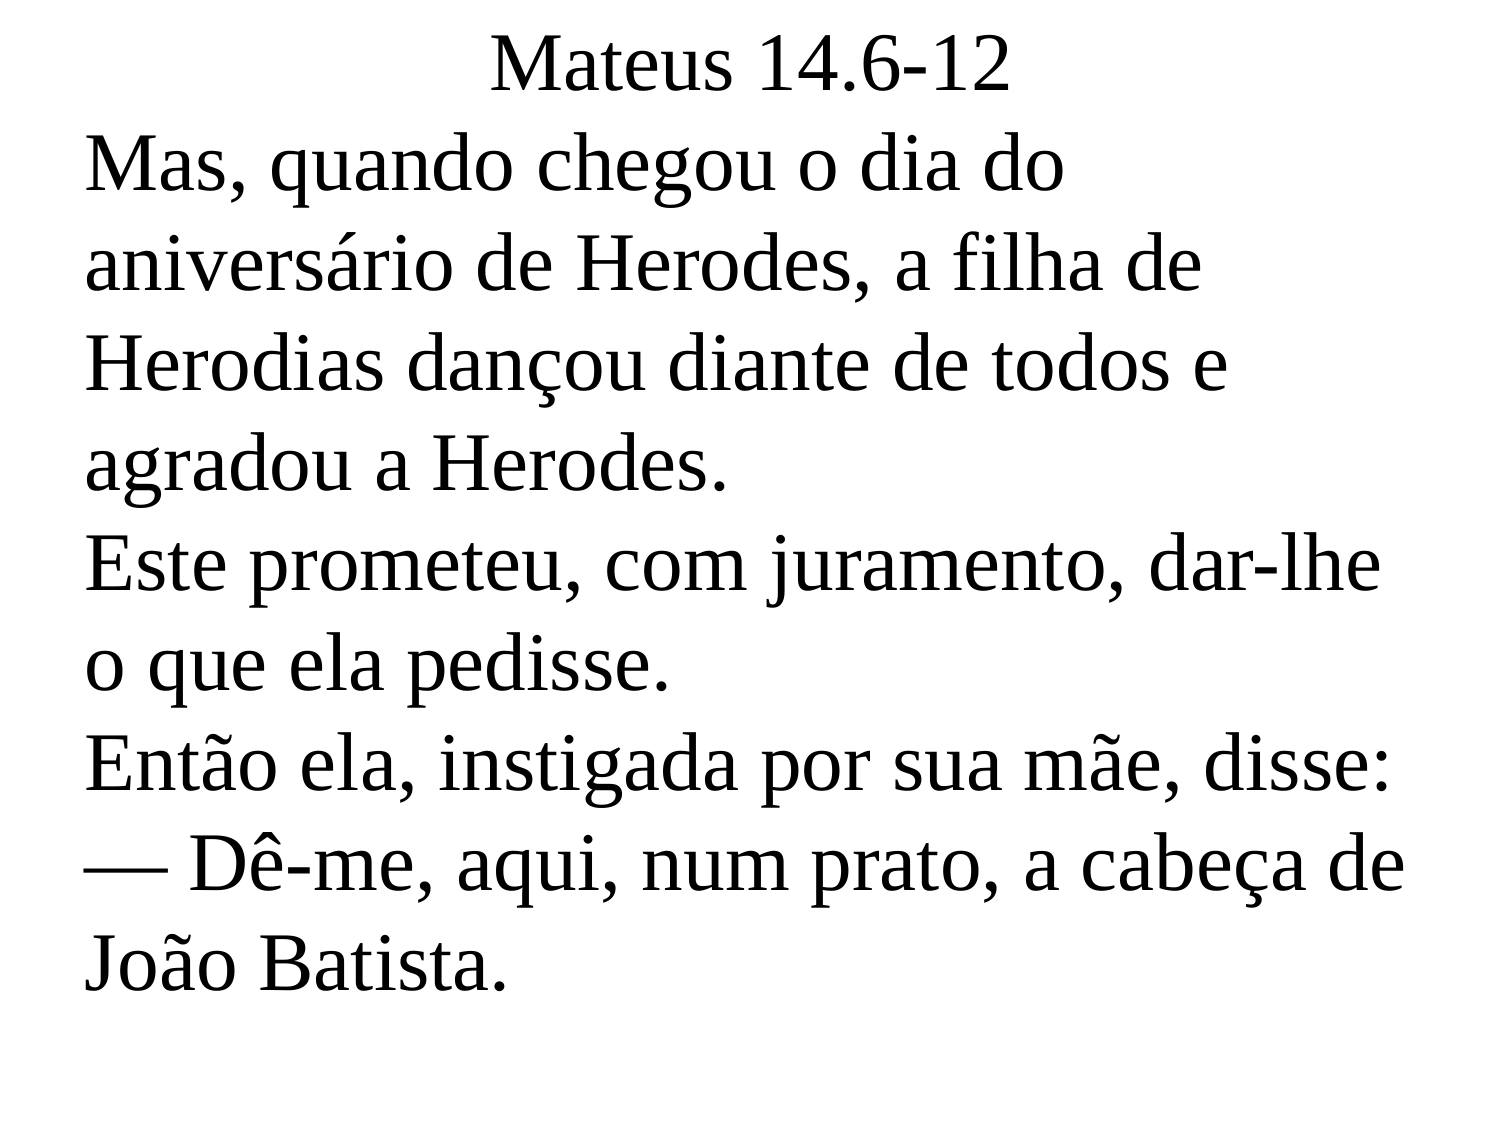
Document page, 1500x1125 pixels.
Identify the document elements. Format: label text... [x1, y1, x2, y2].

text_box Mateus 14.6-12 Mas, quando chegou o dia do aniversário de Herodes, a filha de Herodias dançou diante de todos e agradou a Herodes. Este prometeu, com juramento, dar-lhe o que ela pedisse. Então ela, instigada por sua mãe, disse: — Dê-me, aqui, num prato, a cabeça de João Batista. [70, 0, 1430, 1110]
